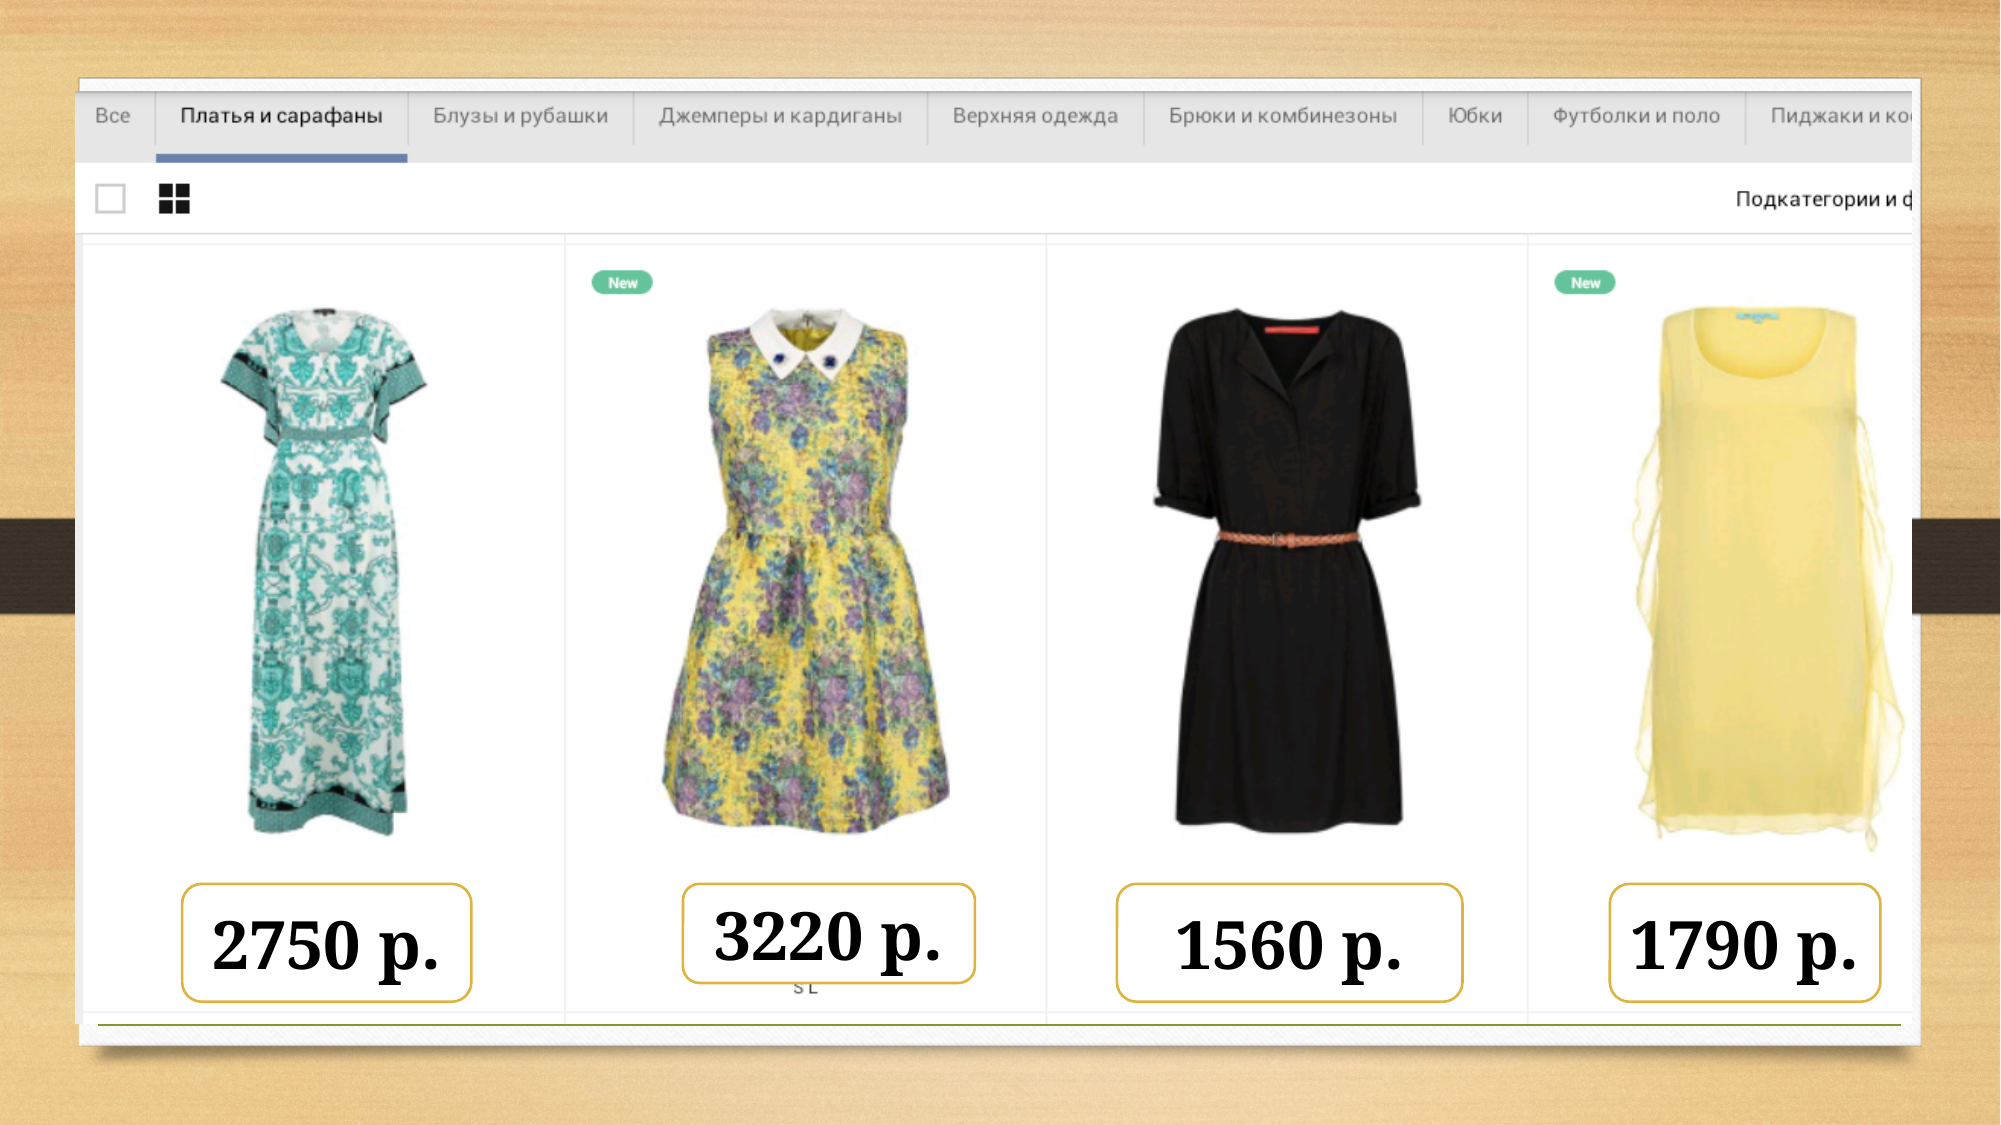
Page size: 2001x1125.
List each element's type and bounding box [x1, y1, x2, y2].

picture [0, 0, 2001, 1125]
list [74, 90, 1913, 1024]
